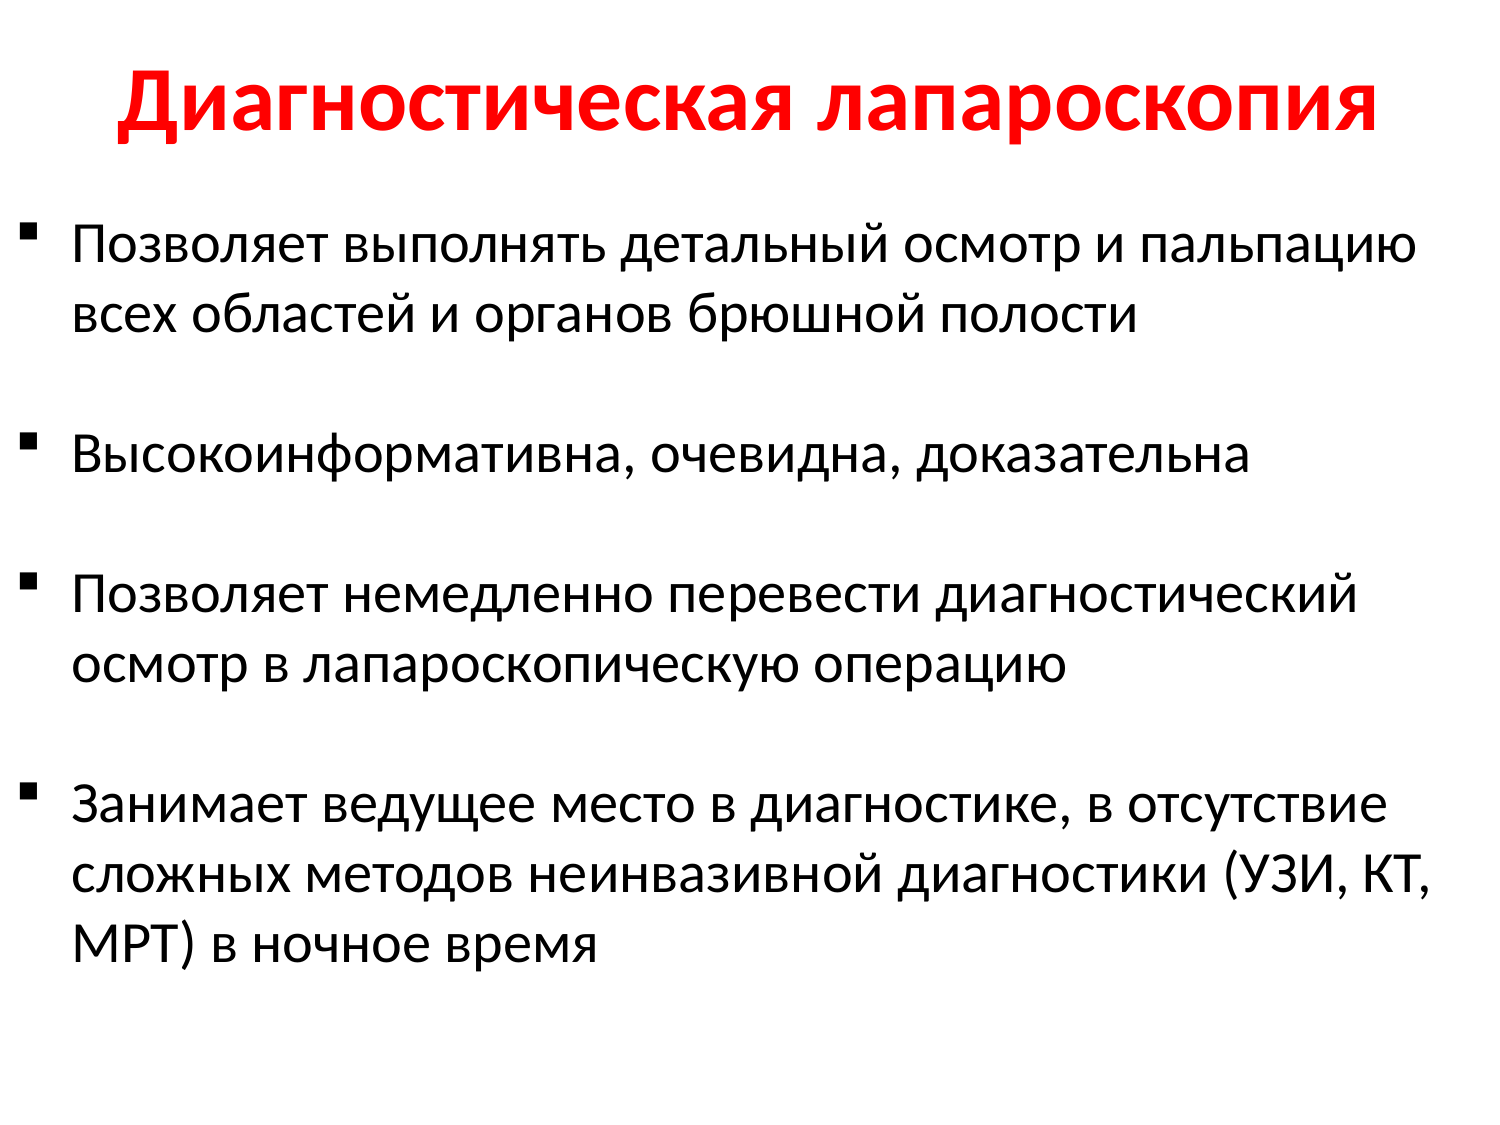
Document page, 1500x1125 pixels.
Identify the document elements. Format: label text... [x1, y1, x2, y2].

list Позволяет выполнять детальный осмотр и пальпацию всех областей и органов брюшной полости Высокоинформативна, очевидна, доказательна Позволяет немедленно перевести диагностический осмотр в лапароскопическую операцию Занимает ведущее место в диагностике, в отсутствие сложных методов неинвазивной диагностики (УЗИ, КТ, МРТ) в ночное время [0, 196, 1500, 1012]
title Диагностическая лапароскопия [0, 0, 1500, 188]
